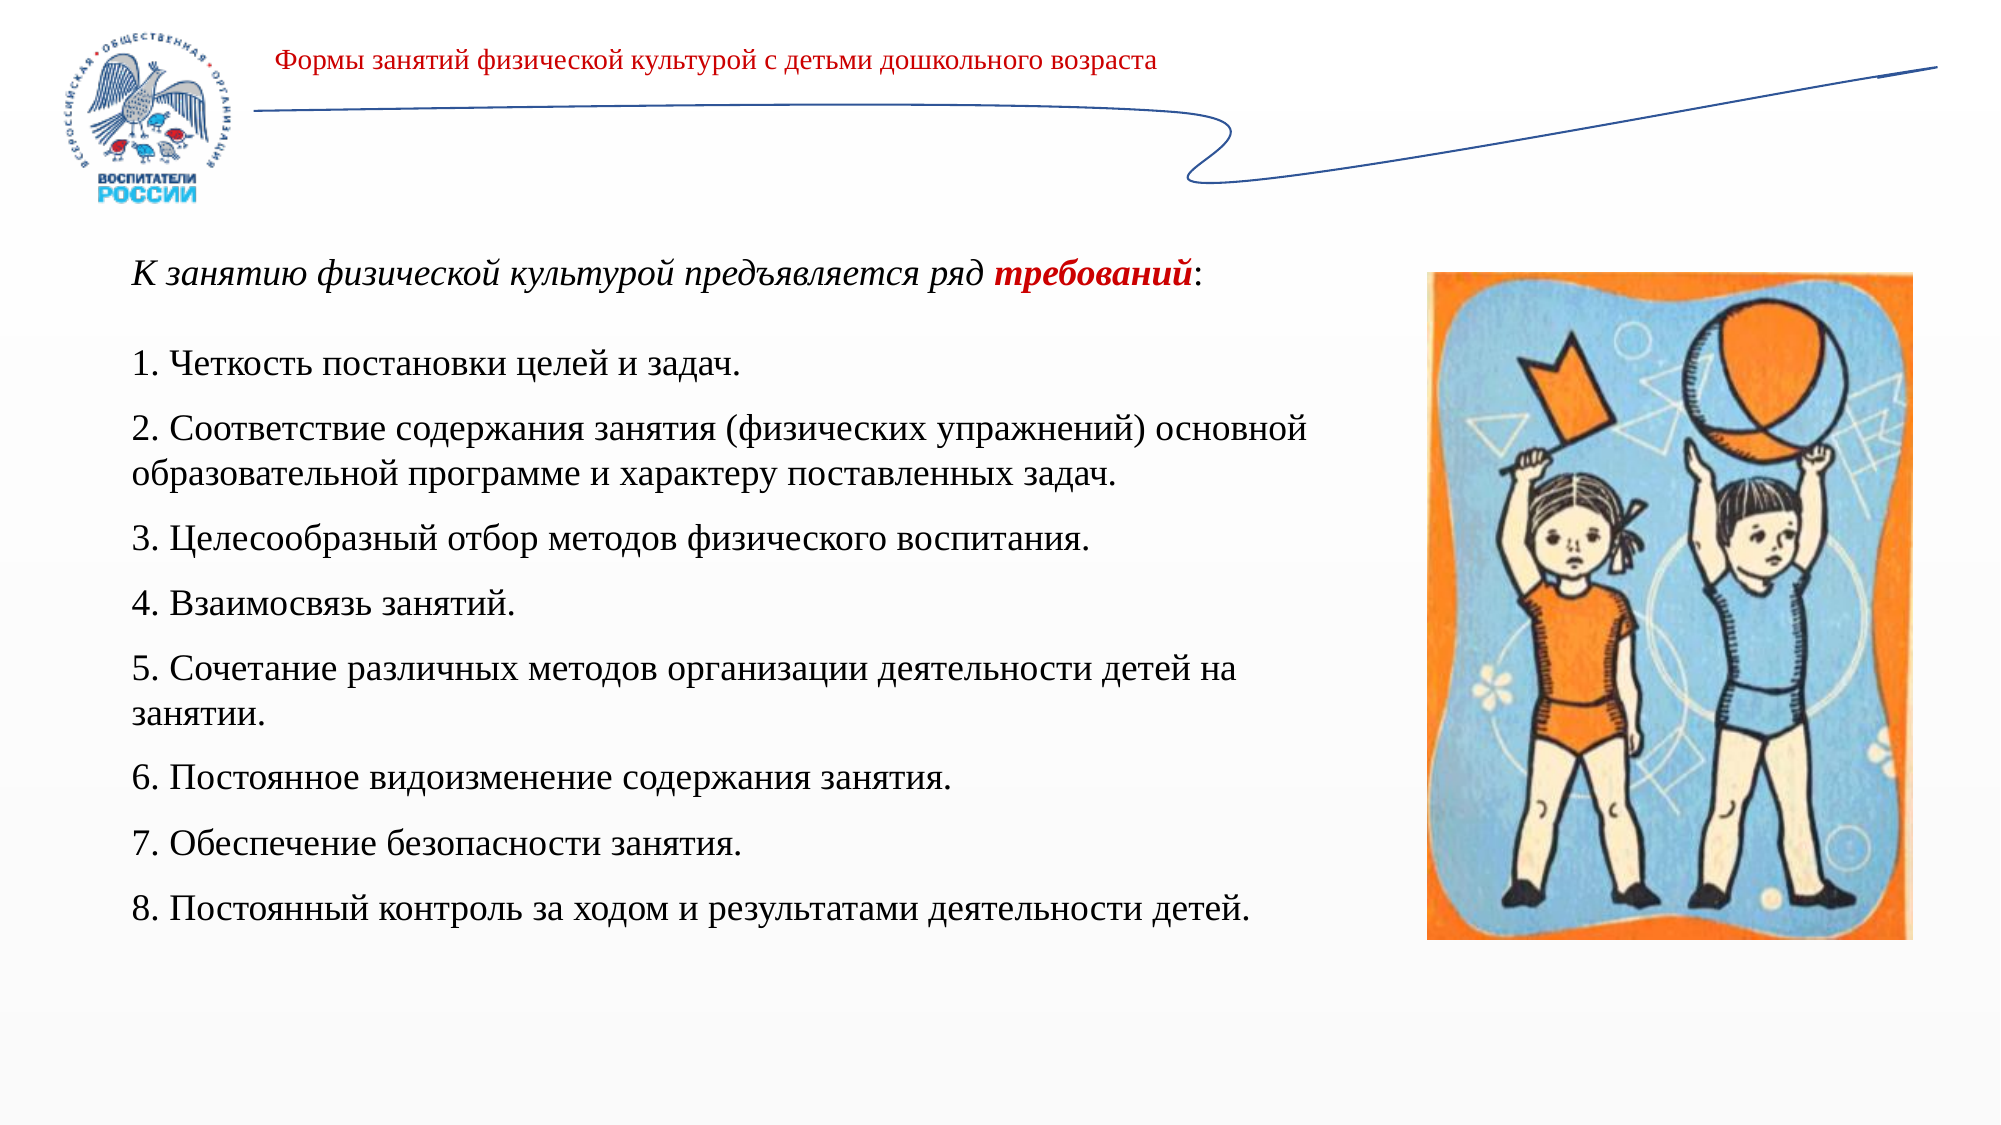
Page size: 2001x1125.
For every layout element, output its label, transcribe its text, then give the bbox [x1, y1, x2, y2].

picture [1427, 272, 1913, 940]
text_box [49, 17, 1938, 221]
text_box К занятию физической культурой предъявляется ряд требований: 1. Четкость постановки целей и задач. 2. Соответствие содержания занятия (физических упражнений) основной образовательной программе и характеру поставленных задач. 3. Целесообразный отбор методов физического воспитания. 4. Взаимосвязь занятий. 5. Сочетание различных методов организации деятельности детей на занятии. 6. Постоянное видоизменение содержания занятия. 7. Обеспечение безопасности занятия. 8. Постоянный контроль за ходом и результатами деятельности детей. [116, 240, 1359, 935]
